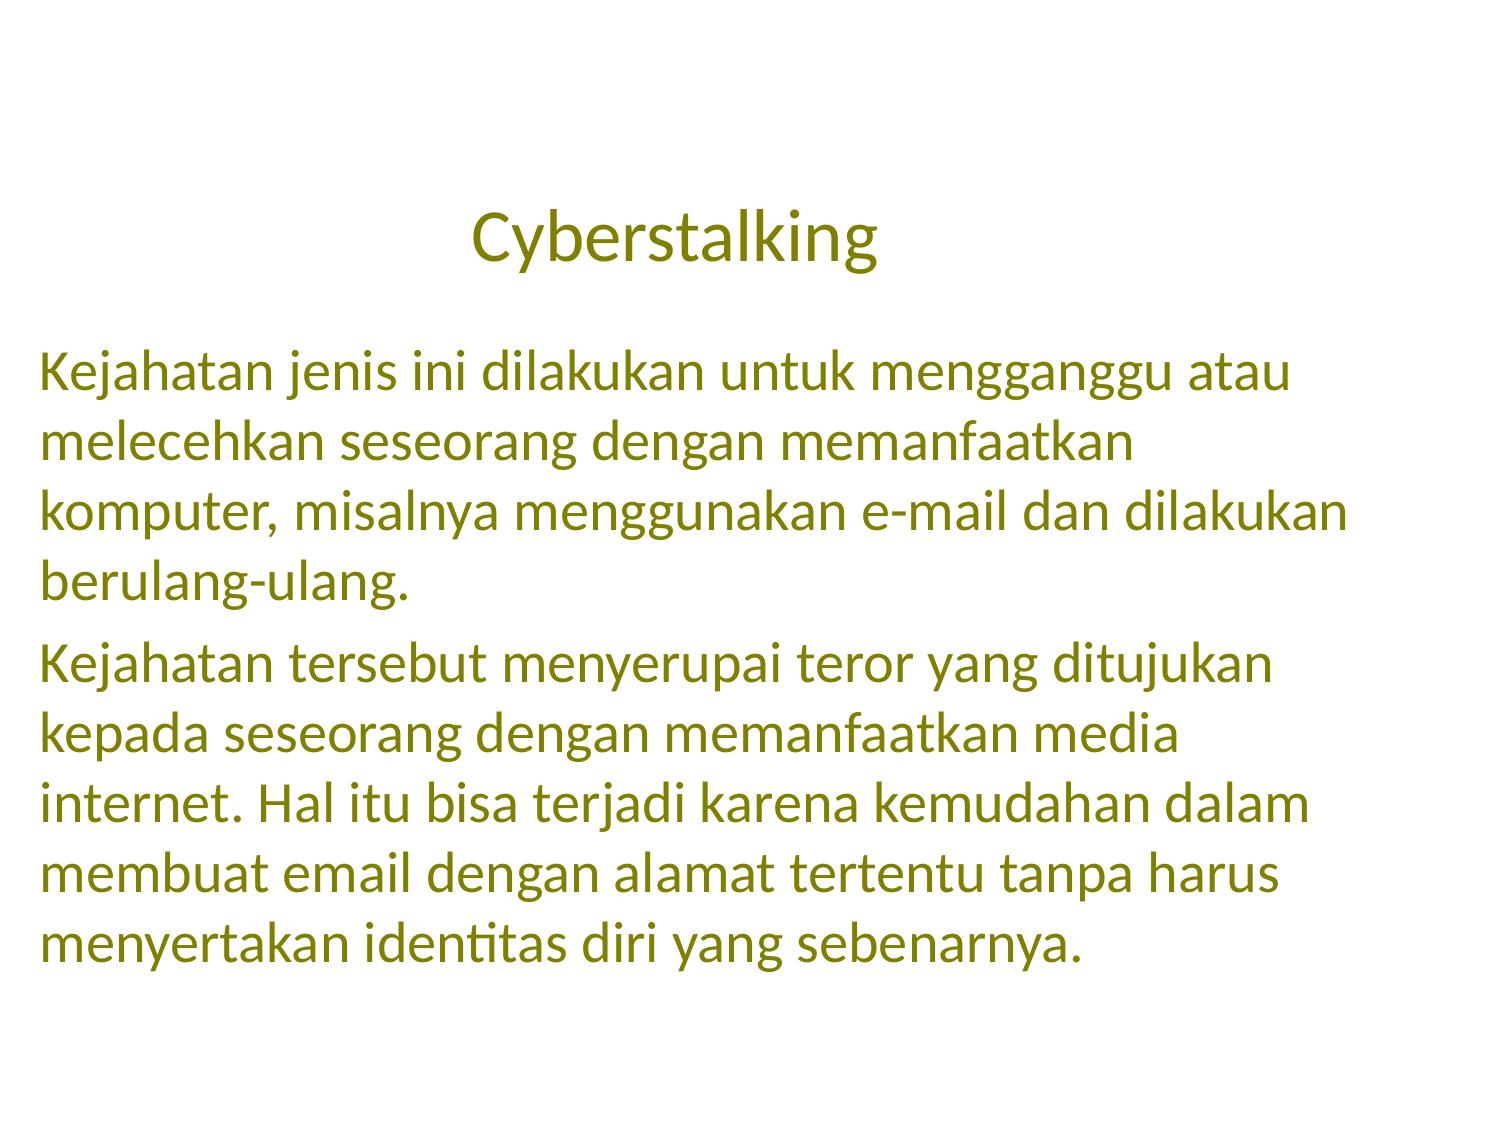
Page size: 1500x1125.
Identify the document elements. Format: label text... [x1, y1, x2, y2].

title Cyberstalking [37, 162, 1313, 300]
list Kejahatan jenis ini dilakukan untuk mengganggu atau melecehkan seseorang dengan memanfaatkan komputer, misalnya menggunakan e-mail dan dilakukan berulang-ulang. Kejahatan tersebut menyerupai teror yang ditujukan kepada seseorang dengan memanfaatkan media internet. Hal itu bisa terjadi karena kemudahan dalam membuat email dengan alamat tertentu tanpa harus menyertakan identitas diri yang sebenarnya. [24, 324, 1388, 1025]
